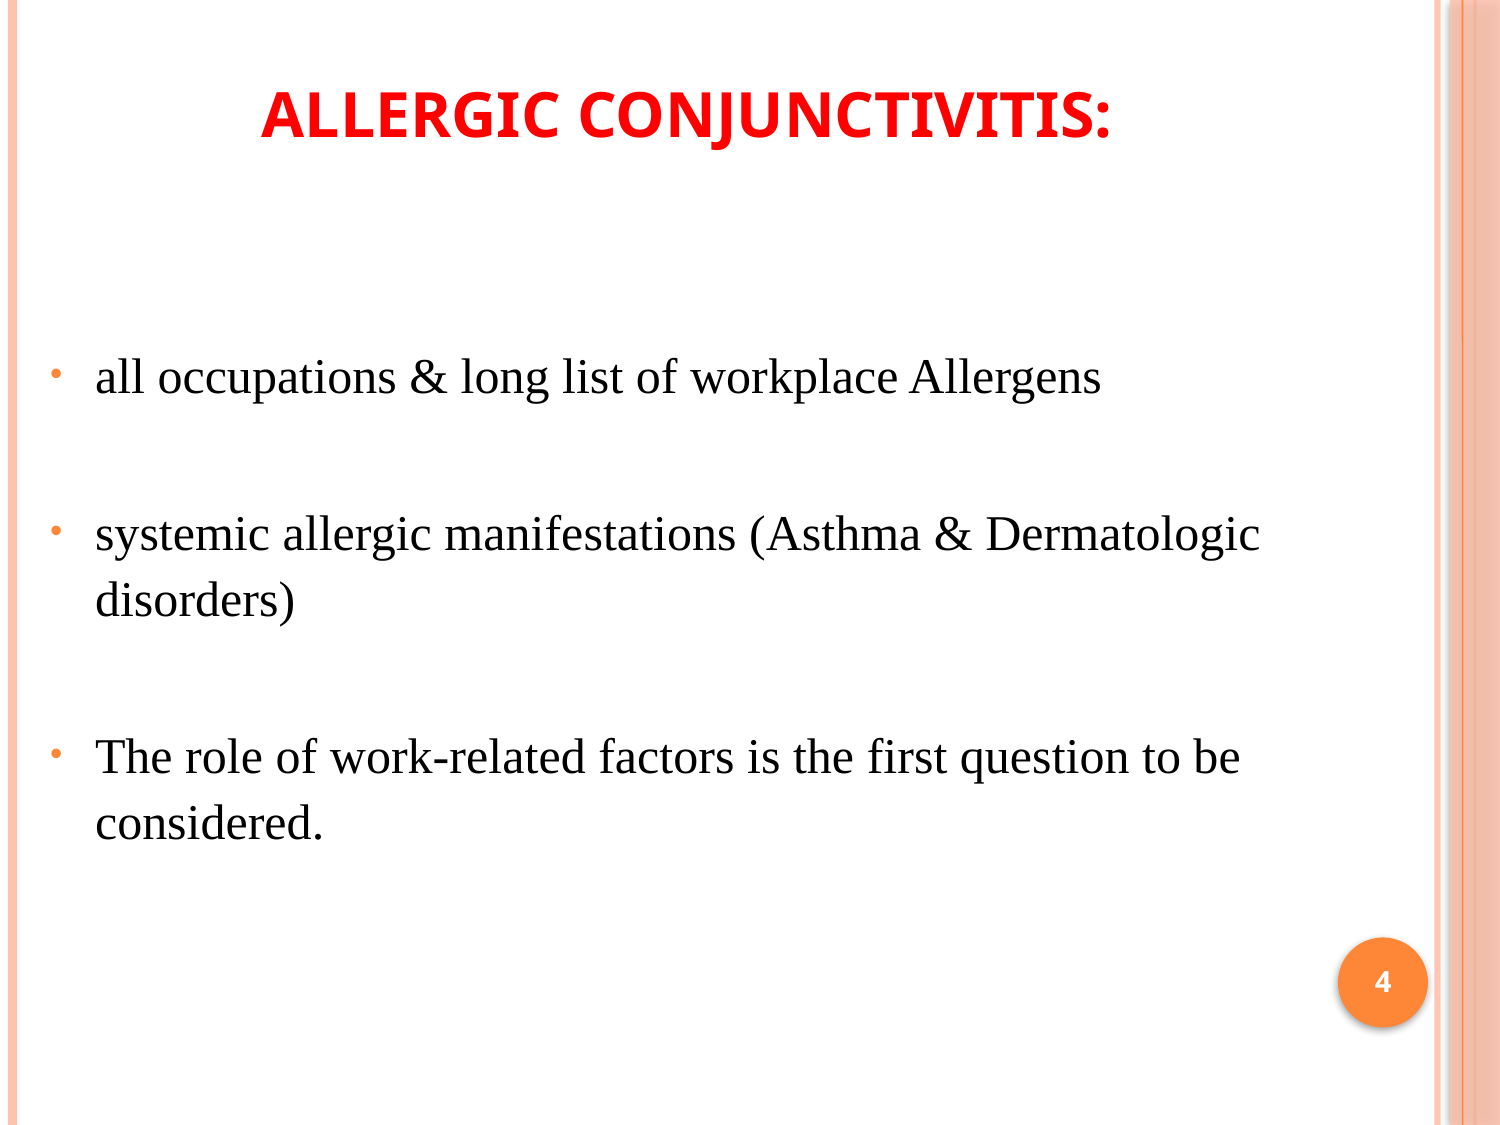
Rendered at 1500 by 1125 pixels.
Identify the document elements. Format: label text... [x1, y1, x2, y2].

list all occupations & long list of workplace Allergens systemic allergic manifestations (Asthma & Dermatologic disorders) The role of work-related factors is the first question to be considered. [35, 257, 1407, 1058]
slide_number 4 [1333, 940, 1434, 1027]
title Allergic conjunctivitis: [75, 45, 1300, 233]
